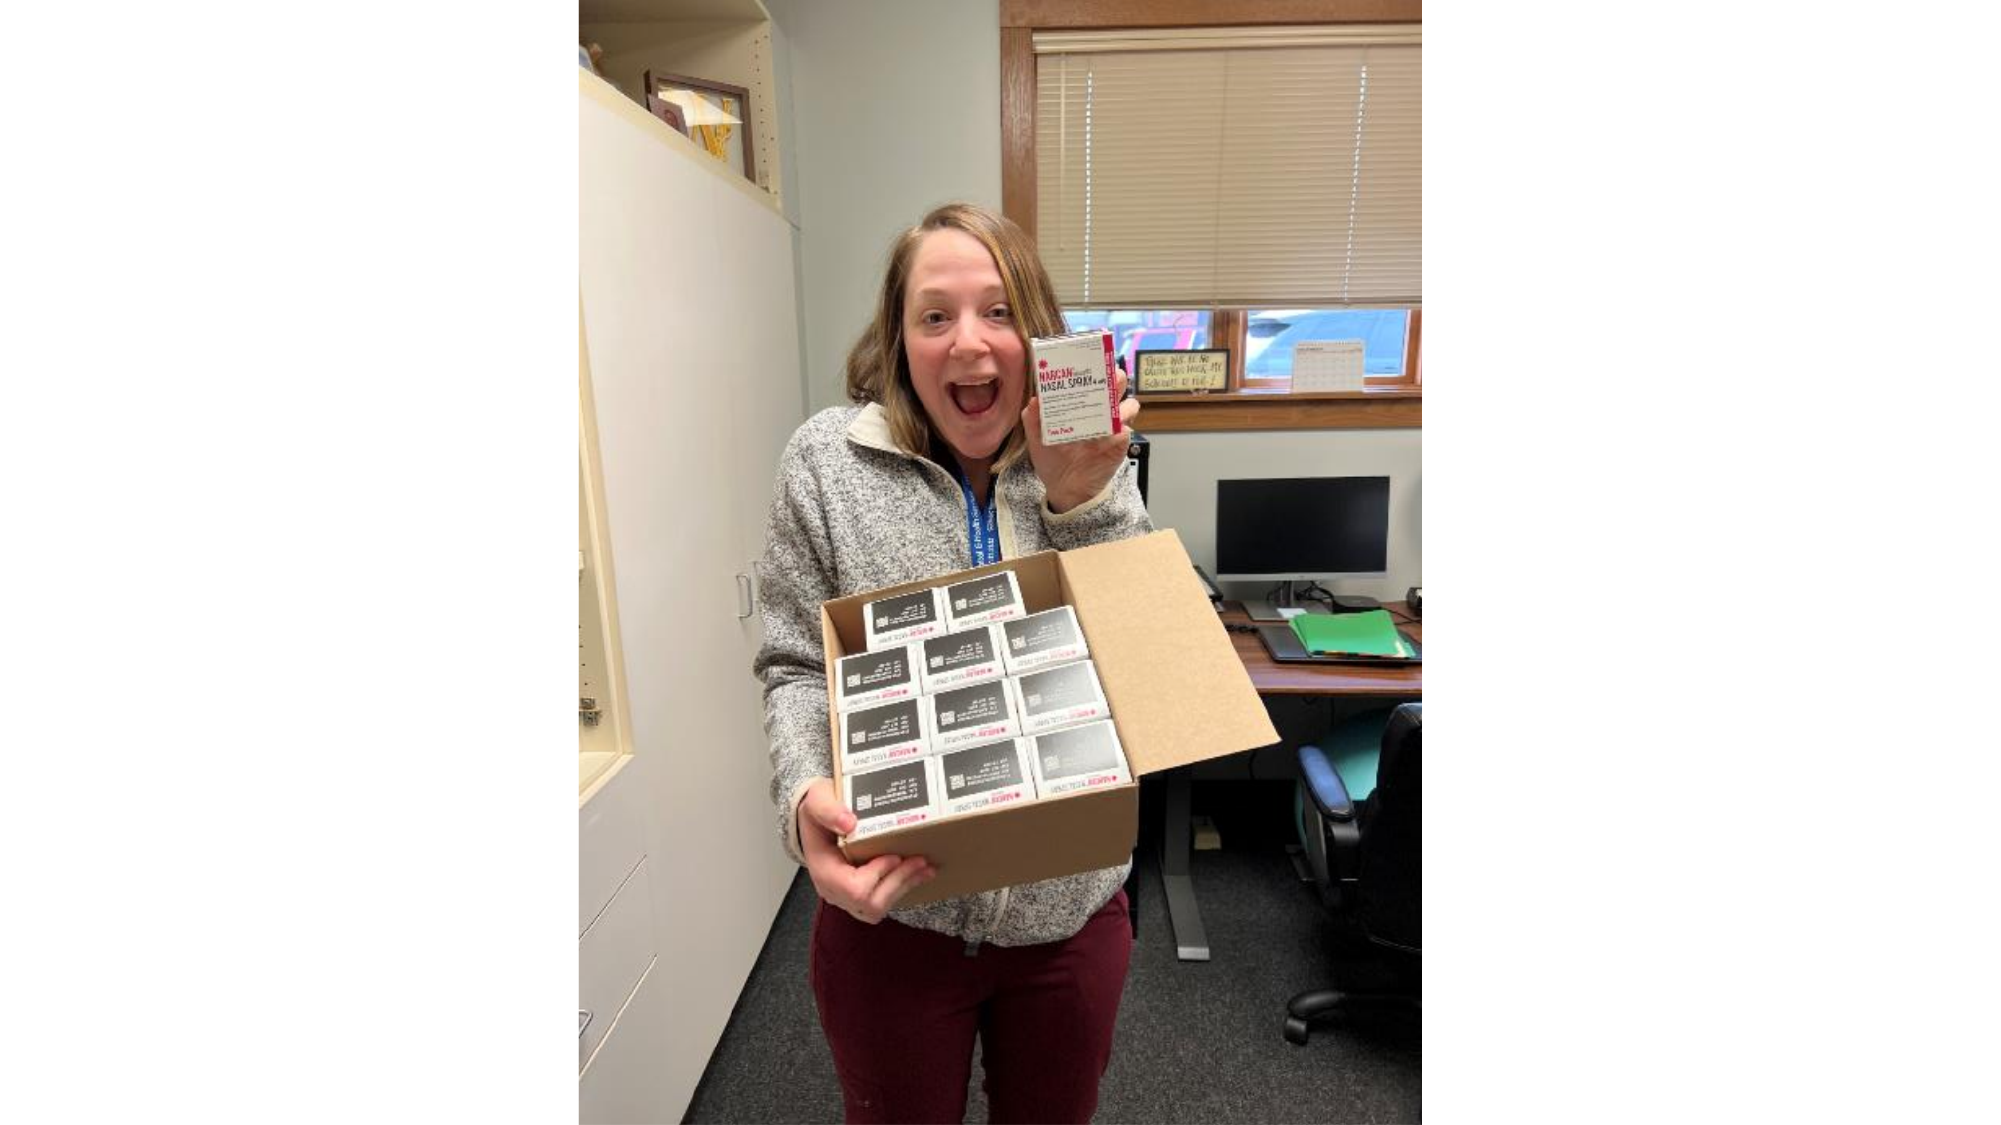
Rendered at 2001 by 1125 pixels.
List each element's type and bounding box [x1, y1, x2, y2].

picture [436, 1, 1563, 1124]
